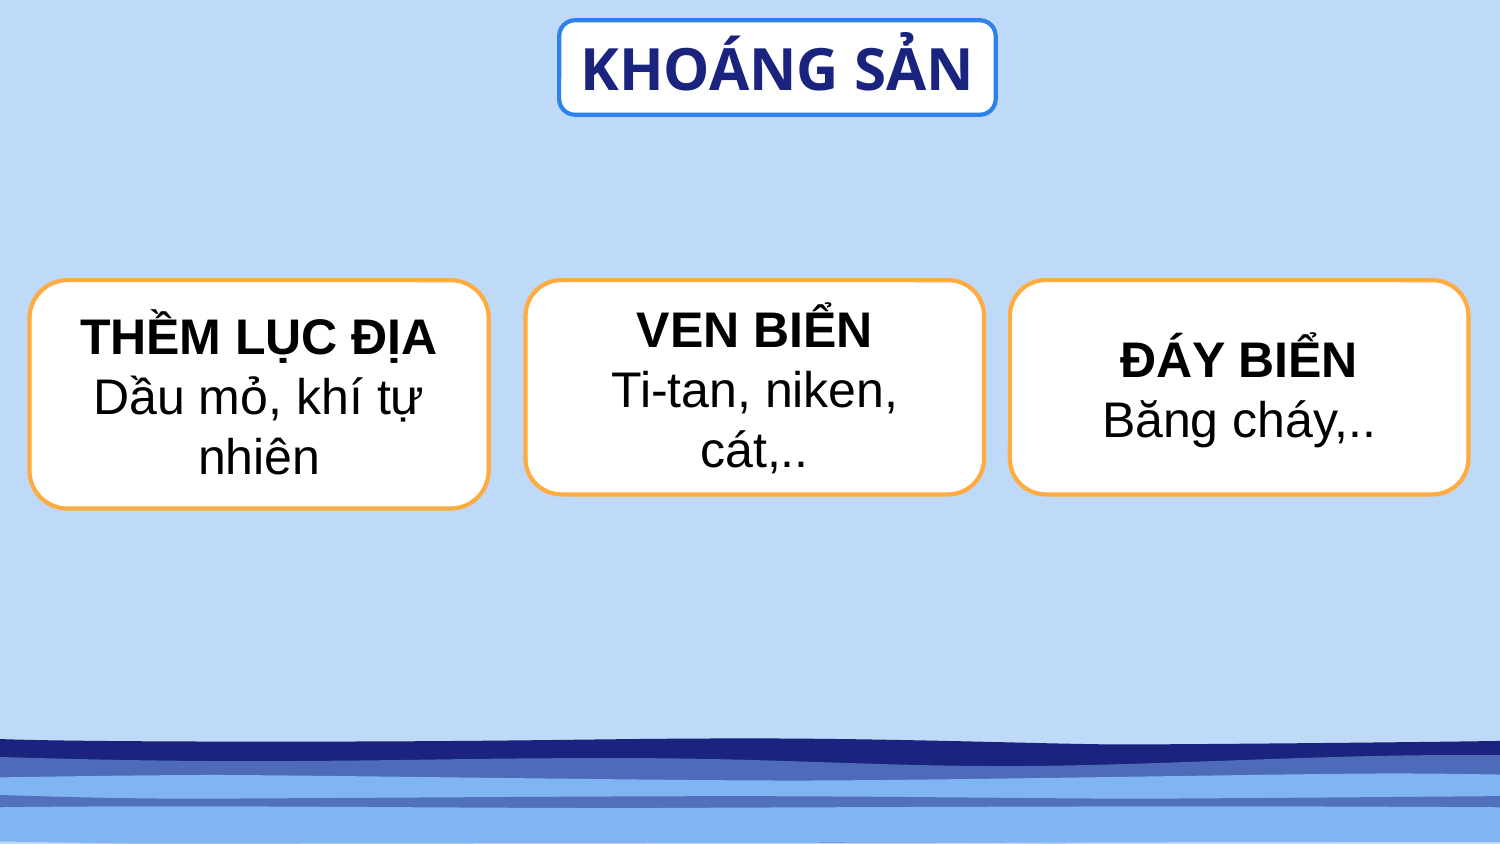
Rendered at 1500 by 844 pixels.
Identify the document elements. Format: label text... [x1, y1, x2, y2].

text_box THỀM LỤC ĐỊA Dầu mỏ, khí tự nhiên [27, 278, 491, 511]
text_box VEN BIỂN Ti-tan, niken, cát,.. [523, 278, 987, 497]
text_box ĐÁY BIỂN Băng cháy,.. [1007, 278, 1471, 497]
text_box KHOÁNG SẢN [557, 18, 998, 117]
